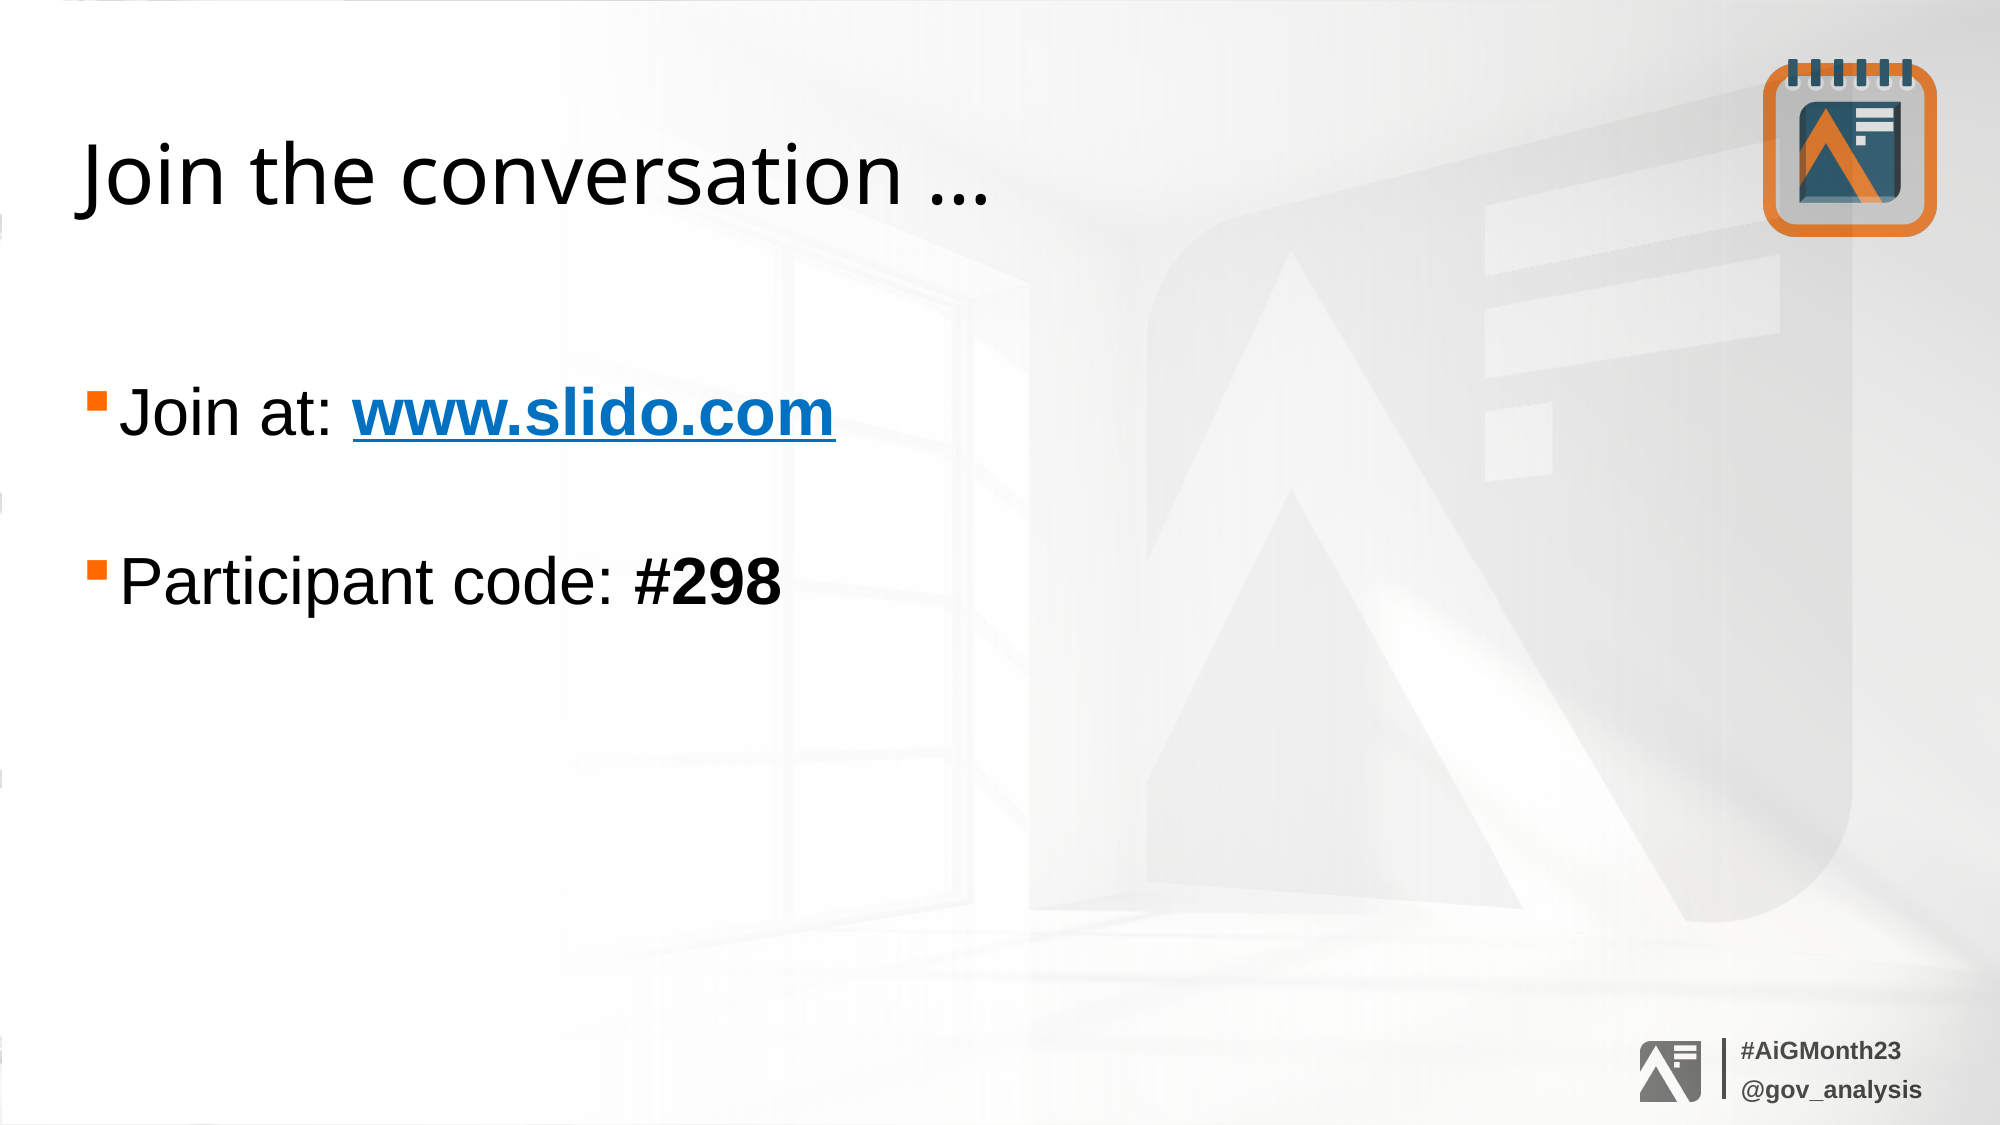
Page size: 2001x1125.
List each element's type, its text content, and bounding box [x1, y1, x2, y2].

list Join at: www.slido.com Participant code: #298 [66, 277, 948, 1000]
picture [0, 0, 2000, 1125]
title Join the conversation … [66, 55, 1115, 230]
